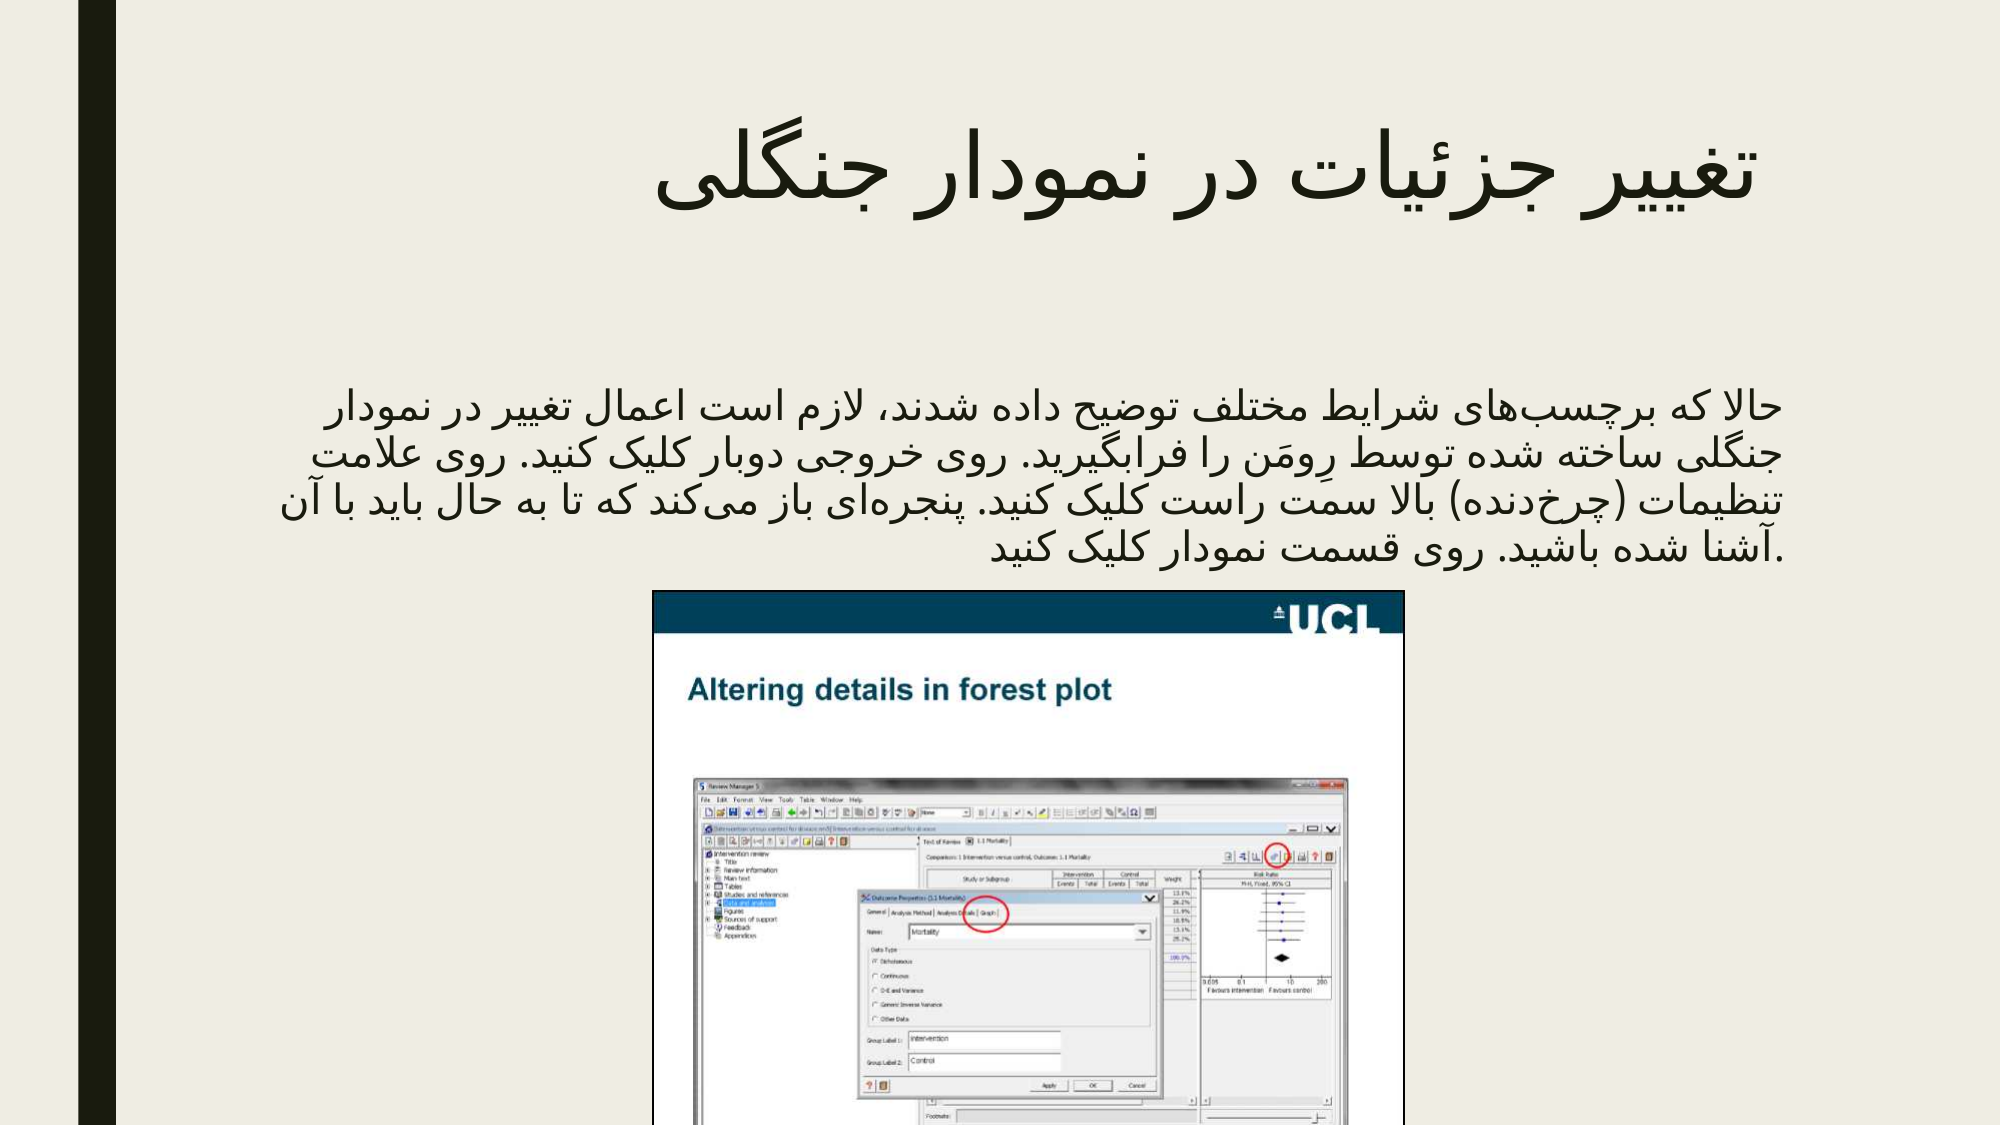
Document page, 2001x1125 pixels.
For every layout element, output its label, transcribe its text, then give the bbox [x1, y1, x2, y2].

title تغییر جزئیات در نمودار جنگلی [225, 112, 1800, 357]
list حالا که برچسب‌های شرایط مختلف توضیح داده شدند، لازم است اعمال تغییر در نمودار جنگلی ساخته شده توسط رِومَن را فرابگیرید. روی خروجی دوبار کلیک کنید. روی علامت تنظیمات (چرخ‌دنده) بالا سمت راست کلیک کنید. پنجره‌ای باز می‌کند که تا به حال باید با آن آشنا شده باشید. روی قسمت نمودار کلیک کنید. [225, 375, 1800, 963]
picture [652, 590, 1405, 1125]
